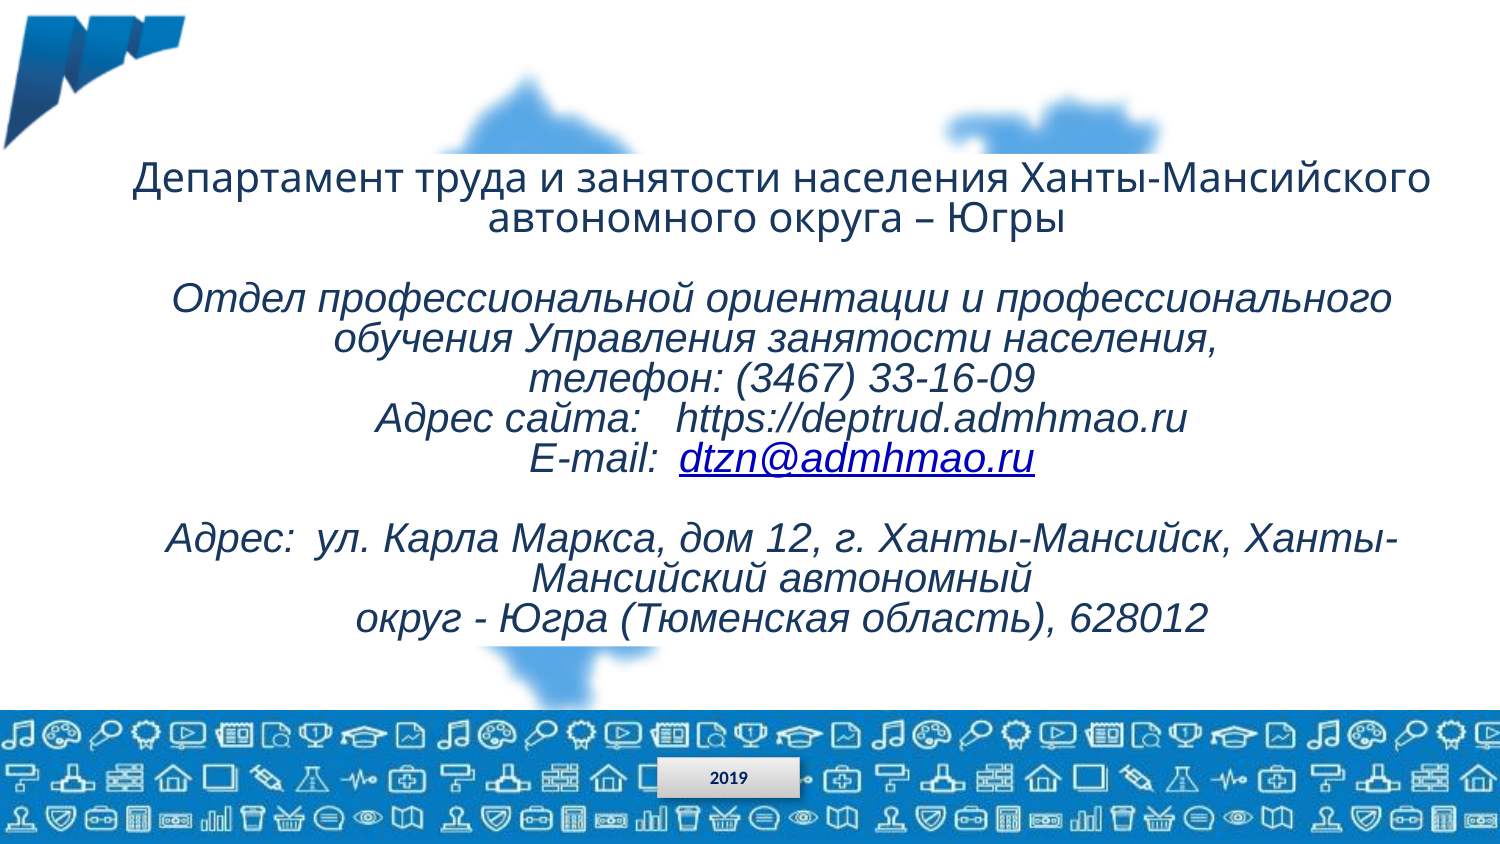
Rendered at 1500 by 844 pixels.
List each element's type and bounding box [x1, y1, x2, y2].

picture [0, 12, 192, 155]
text_box [0, 59, 1500, 844]
